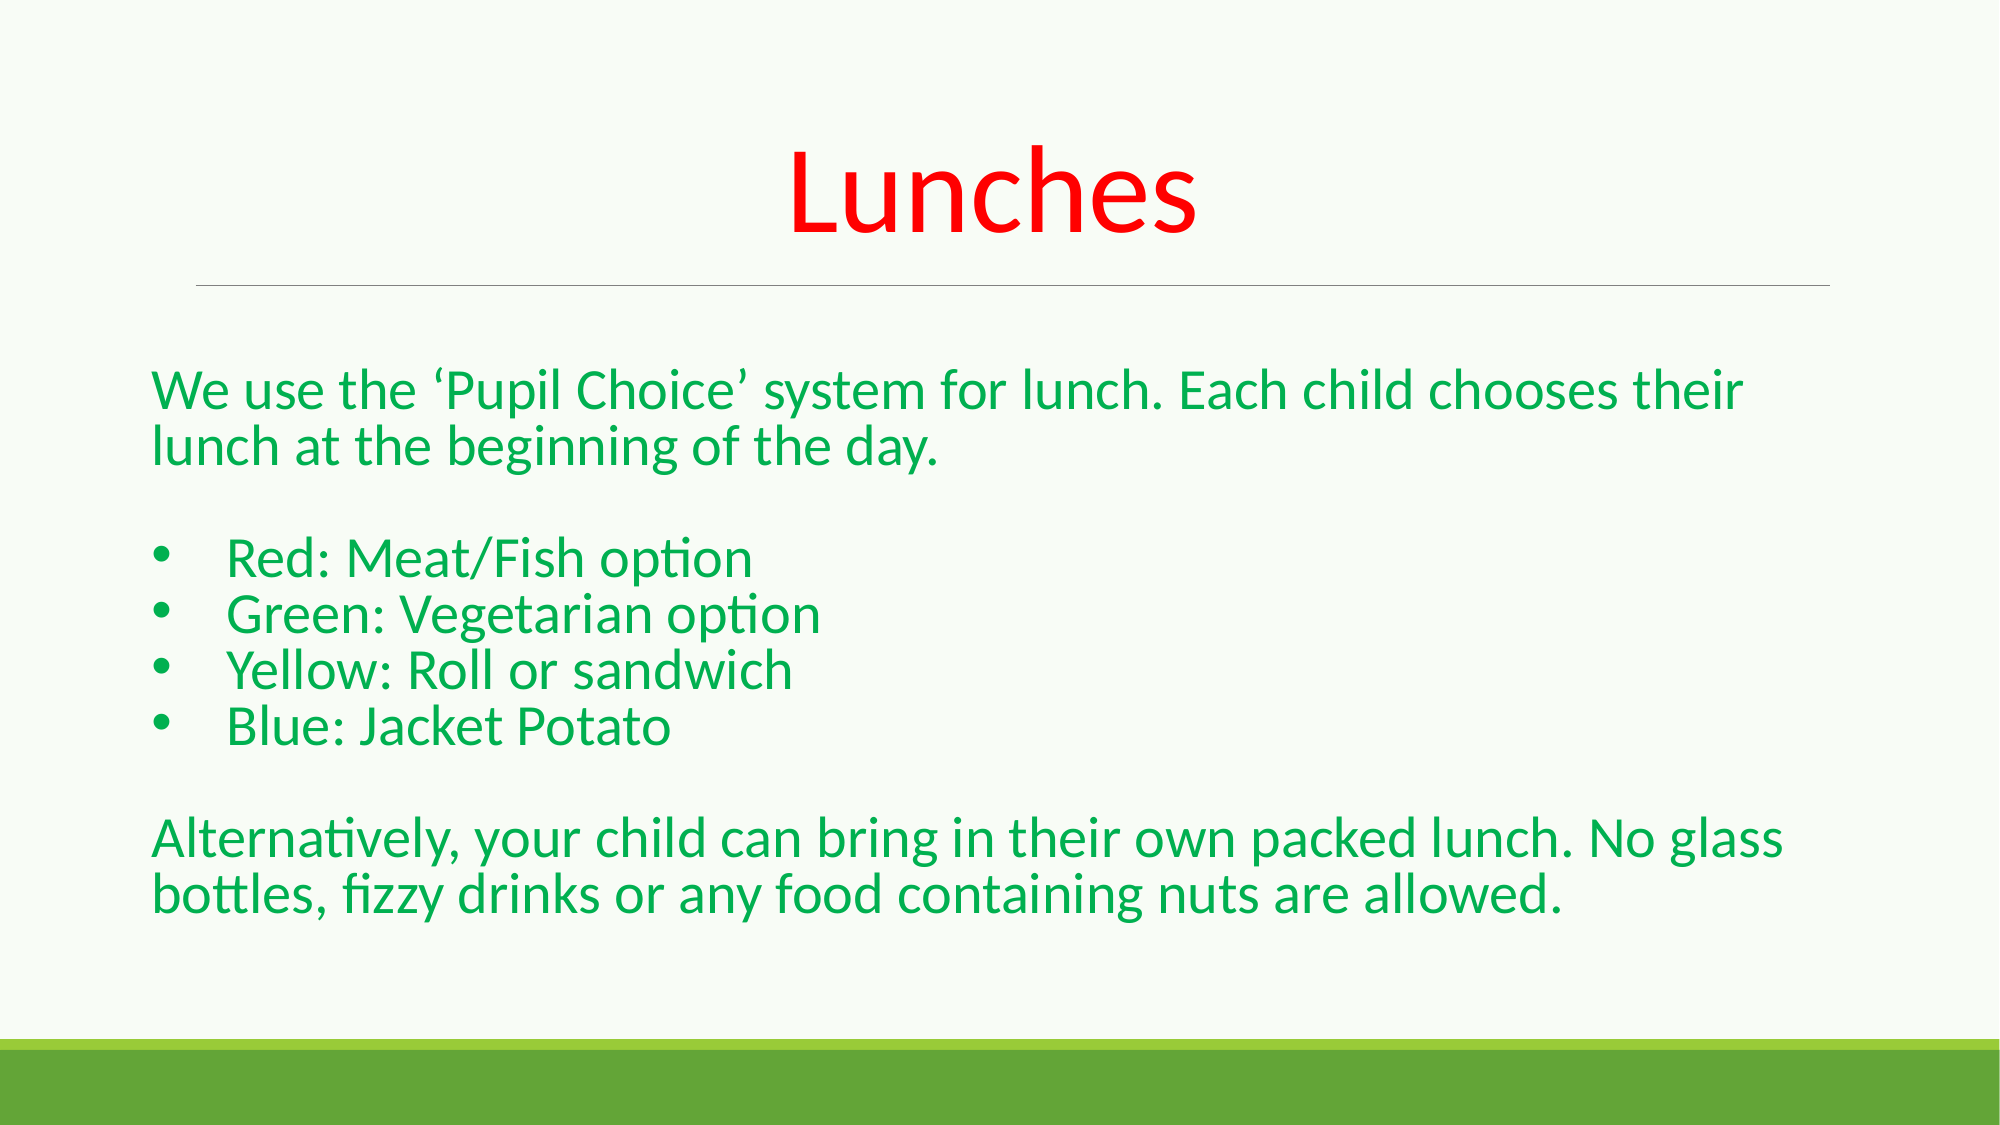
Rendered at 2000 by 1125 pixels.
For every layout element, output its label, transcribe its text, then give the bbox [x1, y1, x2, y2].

text_box Lunches [324, 99, 1663, 265]
text_box We use the ‘Pupil Choice’ system for lunch. Each child chooses their lunch at the beginning of the day. Red: Meat/Fish option Green: Vegetarian option Yellow: Roll or sandwich Blue: Jacket Potato Alternatively, your child can bring in their own packed lunch. No glass bottles, fizzy drinks or any food containing nuts are allowed. [99, 287, 1850, 933]
